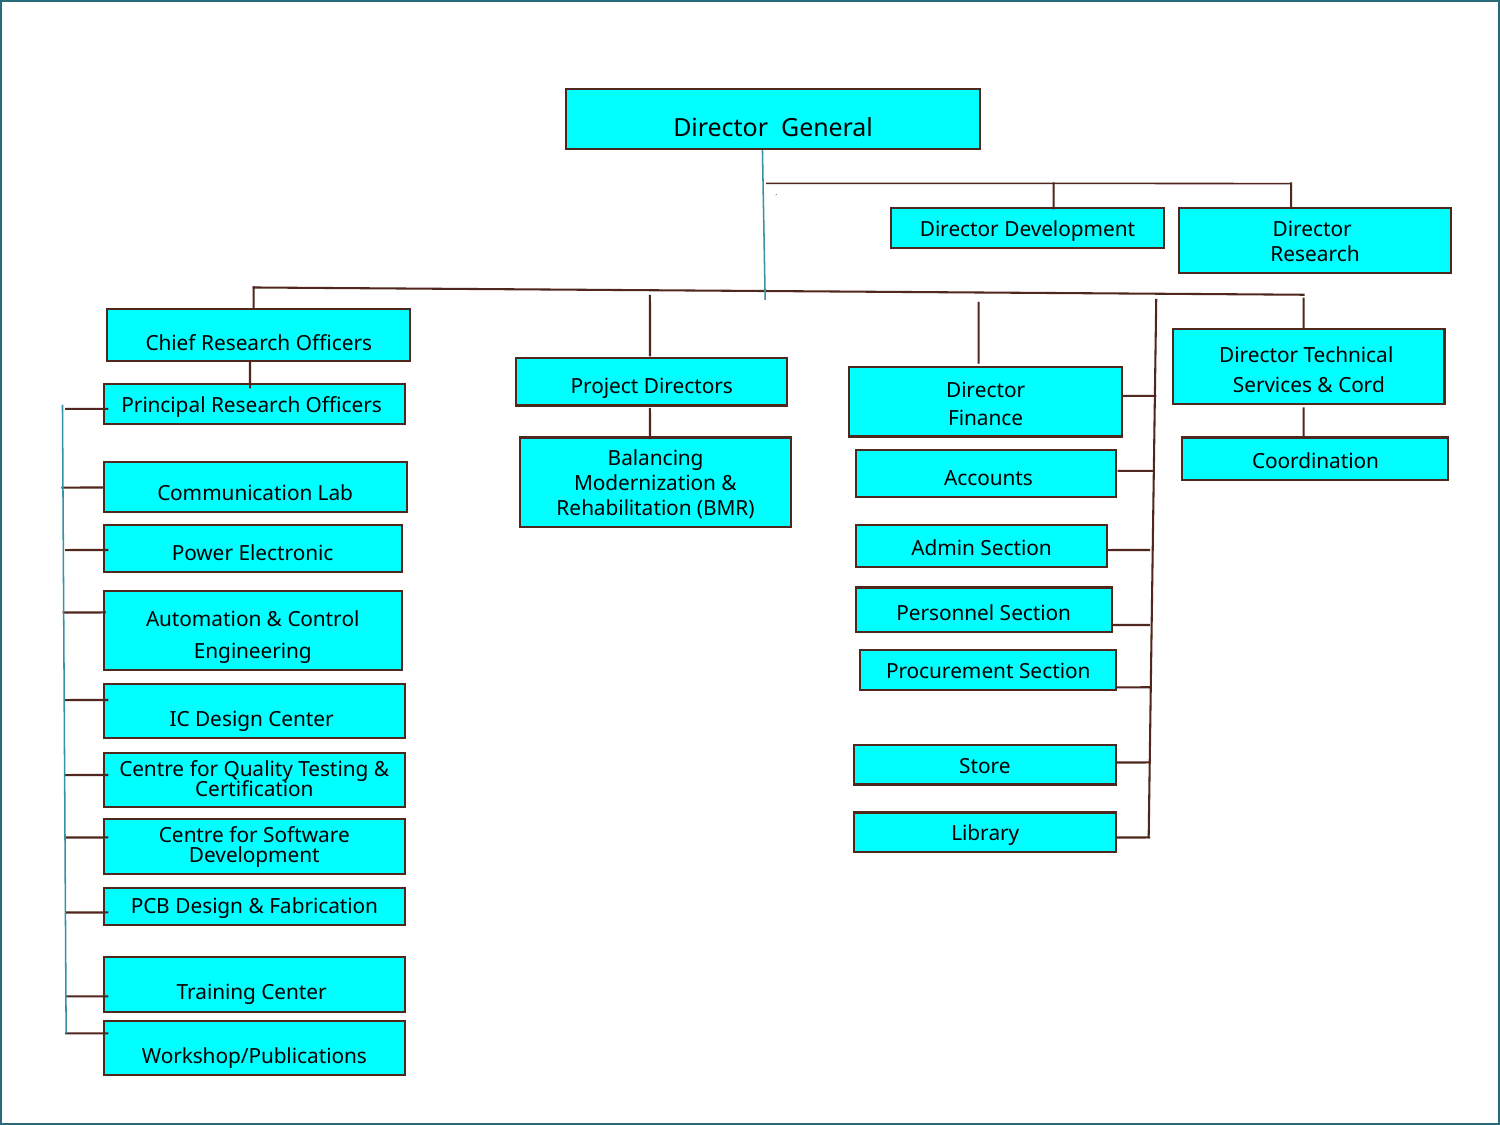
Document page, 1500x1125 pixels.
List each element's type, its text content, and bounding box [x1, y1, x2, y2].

text_box Centre for Quality Testing & Certification [103, 752, 406, 808]
text_box Admin Section [855, 525, 1108, 568]
text_box Centre for Software Development [103, 819, 406, 875]
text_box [0, 717, 379, 722]
text_box Store [853, 744, 1117, 785]
text_box Director Development [891, 208, 1164, 249]
text_box Director Finance [849, 366, 1122, 437]
text_box Coordination [1182, 437, 1449, 480]
text_box Project Directors [516, 358, 788, 406]
text_box Automation & Control Engineering [103, 590, 402, 671]
text_box Workshop/Publications [103, 1020, 406, 1076]
text_box Power Electronic [103, 525, 402, 573]
text_box Training Center [103, 956, 406, 1012]
text_box Director Research [1178, 208, 1452, 273]
text_box Chief Research Officers [107, 309, 411, 362]
text_box Director Technical Services & Cord [1173, 329, 1445, 404]
text_box Communication Lab [103, 462, 407, 513]
text_box Balancing Modernization & Rehabilitation (BMR) [519, 437, 792, 528]
text_box IC Design Center [103, 683, 406, 739]
text_box Personnel Section [855, 587, 1112, 633]
text_box Director General [566, 89, 981, 149]
text_box Library [854, 812, 1117, 853]
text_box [688, 223, 840, 227]
text_box PCB Design & Fabrication [103, 887, 406, 926]
text_box Procurement Section [860, 650, 1117, 690]
table_cell 01 [103, 720, 381, 731]
text_box Principal Research Officers [103, 384, 406, 425]
text_box Accounts [855, 450, 1117, 498]
